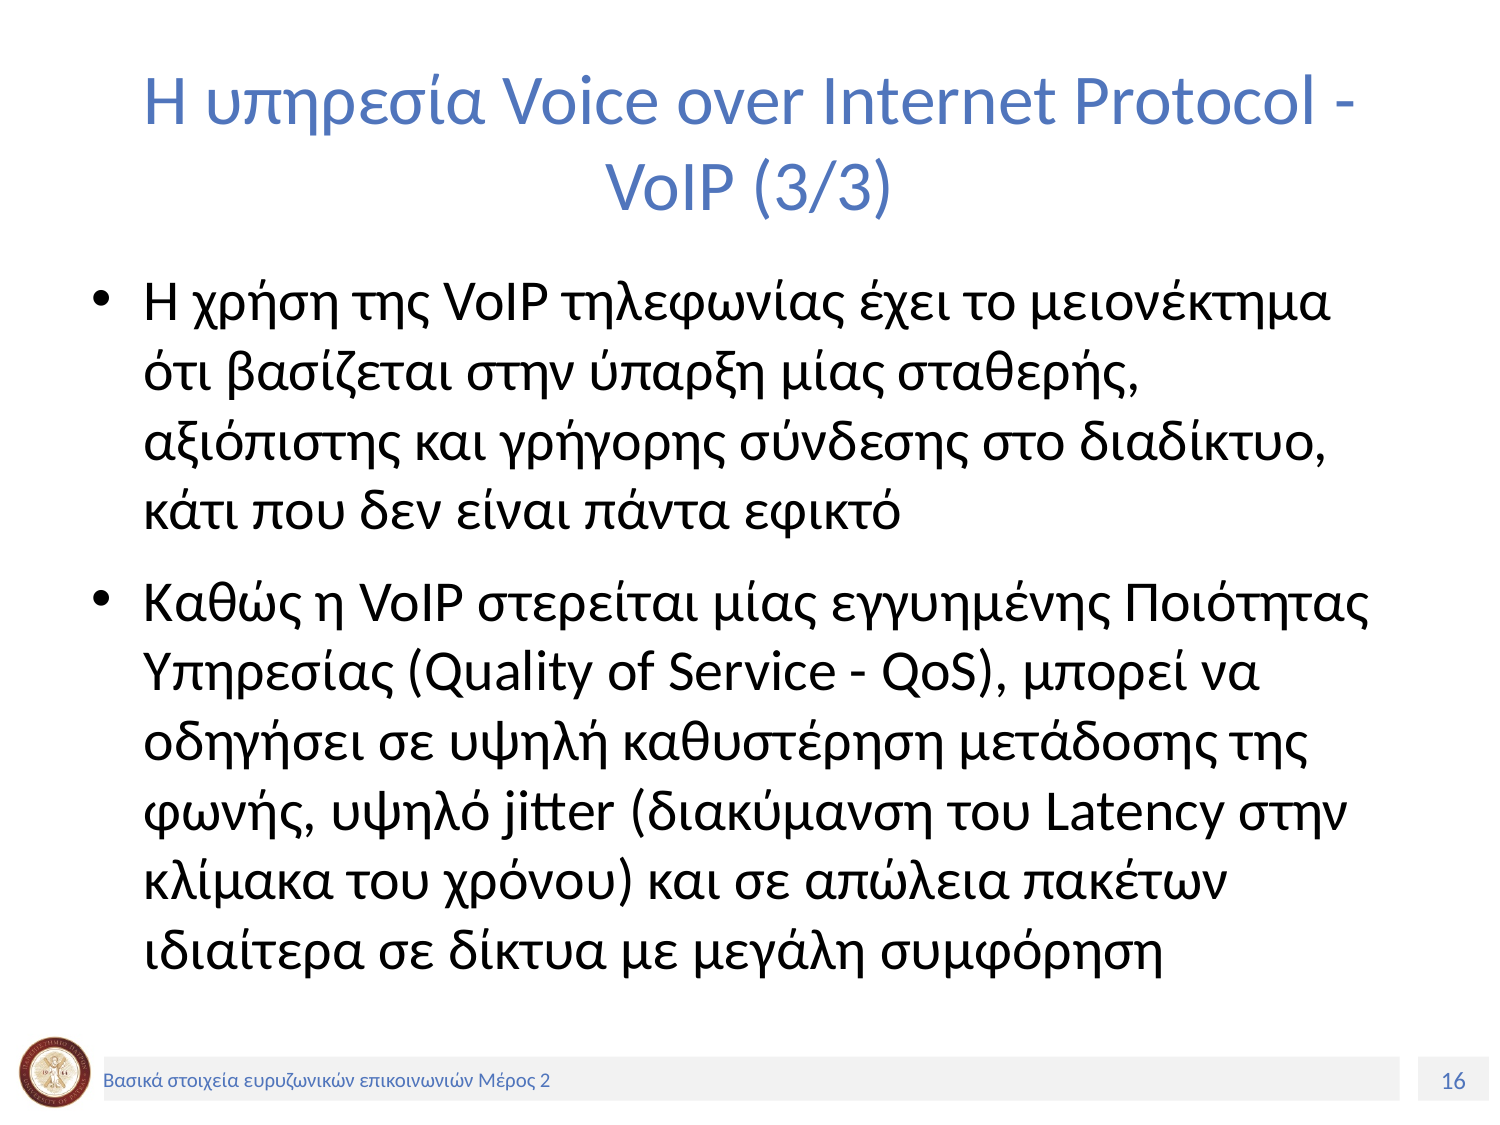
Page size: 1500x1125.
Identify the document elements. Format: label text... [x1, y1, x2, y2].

title Η υπηρεσία Voice over Internet Protocol - VoIP (3/3) [75, 45, 1425, 233]
list Η χρήση της VoIP τηλεφωνίας έχει το μειονέκτημα ότι βασίζεται στην ύπαρξη μίας σταθερής, αξιόπιστης και γρήγορης σύνδεσης στο διαδίκτυο, κάτι που δεν είναι πάντα εφικτό Καθώς η VoIP στερείται μίας εγγυημένης Ποιότητας Υπηρεσίας (Quality of Service - QoS), μπορεί να οδηγήσει σε υψηλή καθυστέρηση μετάδοσης της φωνής, υψηλό jitter (διακύμανση του Latency στην κλίμακα του χρόνου) και σε απώλεια πακέτων ιδιαίτερα σε δίκτυα με μεγάλη συμφόρηση [76, 255, 1427, 998]
picture [5, 1023, 104, 1121]
